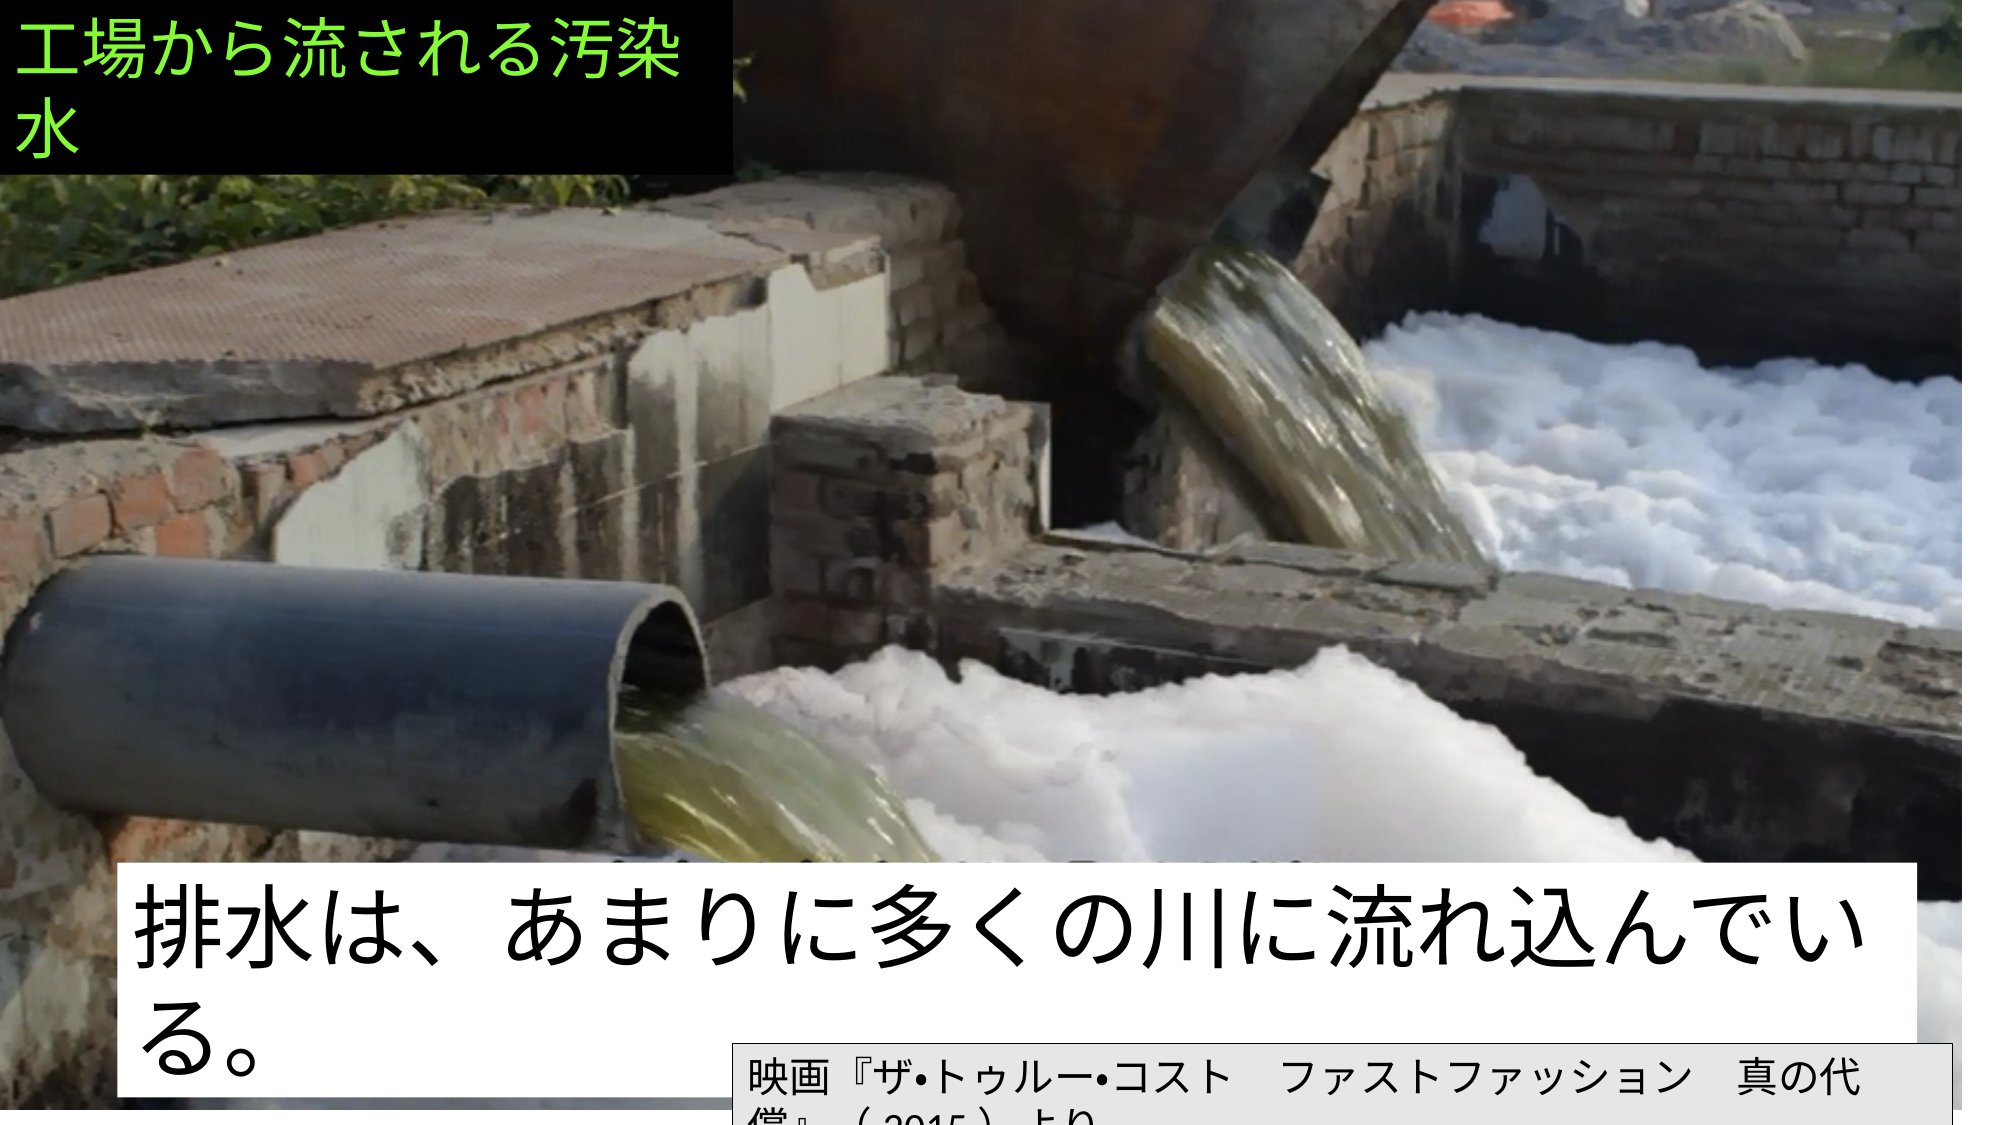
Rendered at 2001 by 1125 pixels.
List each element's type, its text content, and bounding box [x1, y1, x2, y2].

text_box 映画『ザ・トゥルー・コスト ファストファッション 真の代償』（2015）より [732, 1110, 1953, 1125]
picture [0, 0, 1962, 1110]
